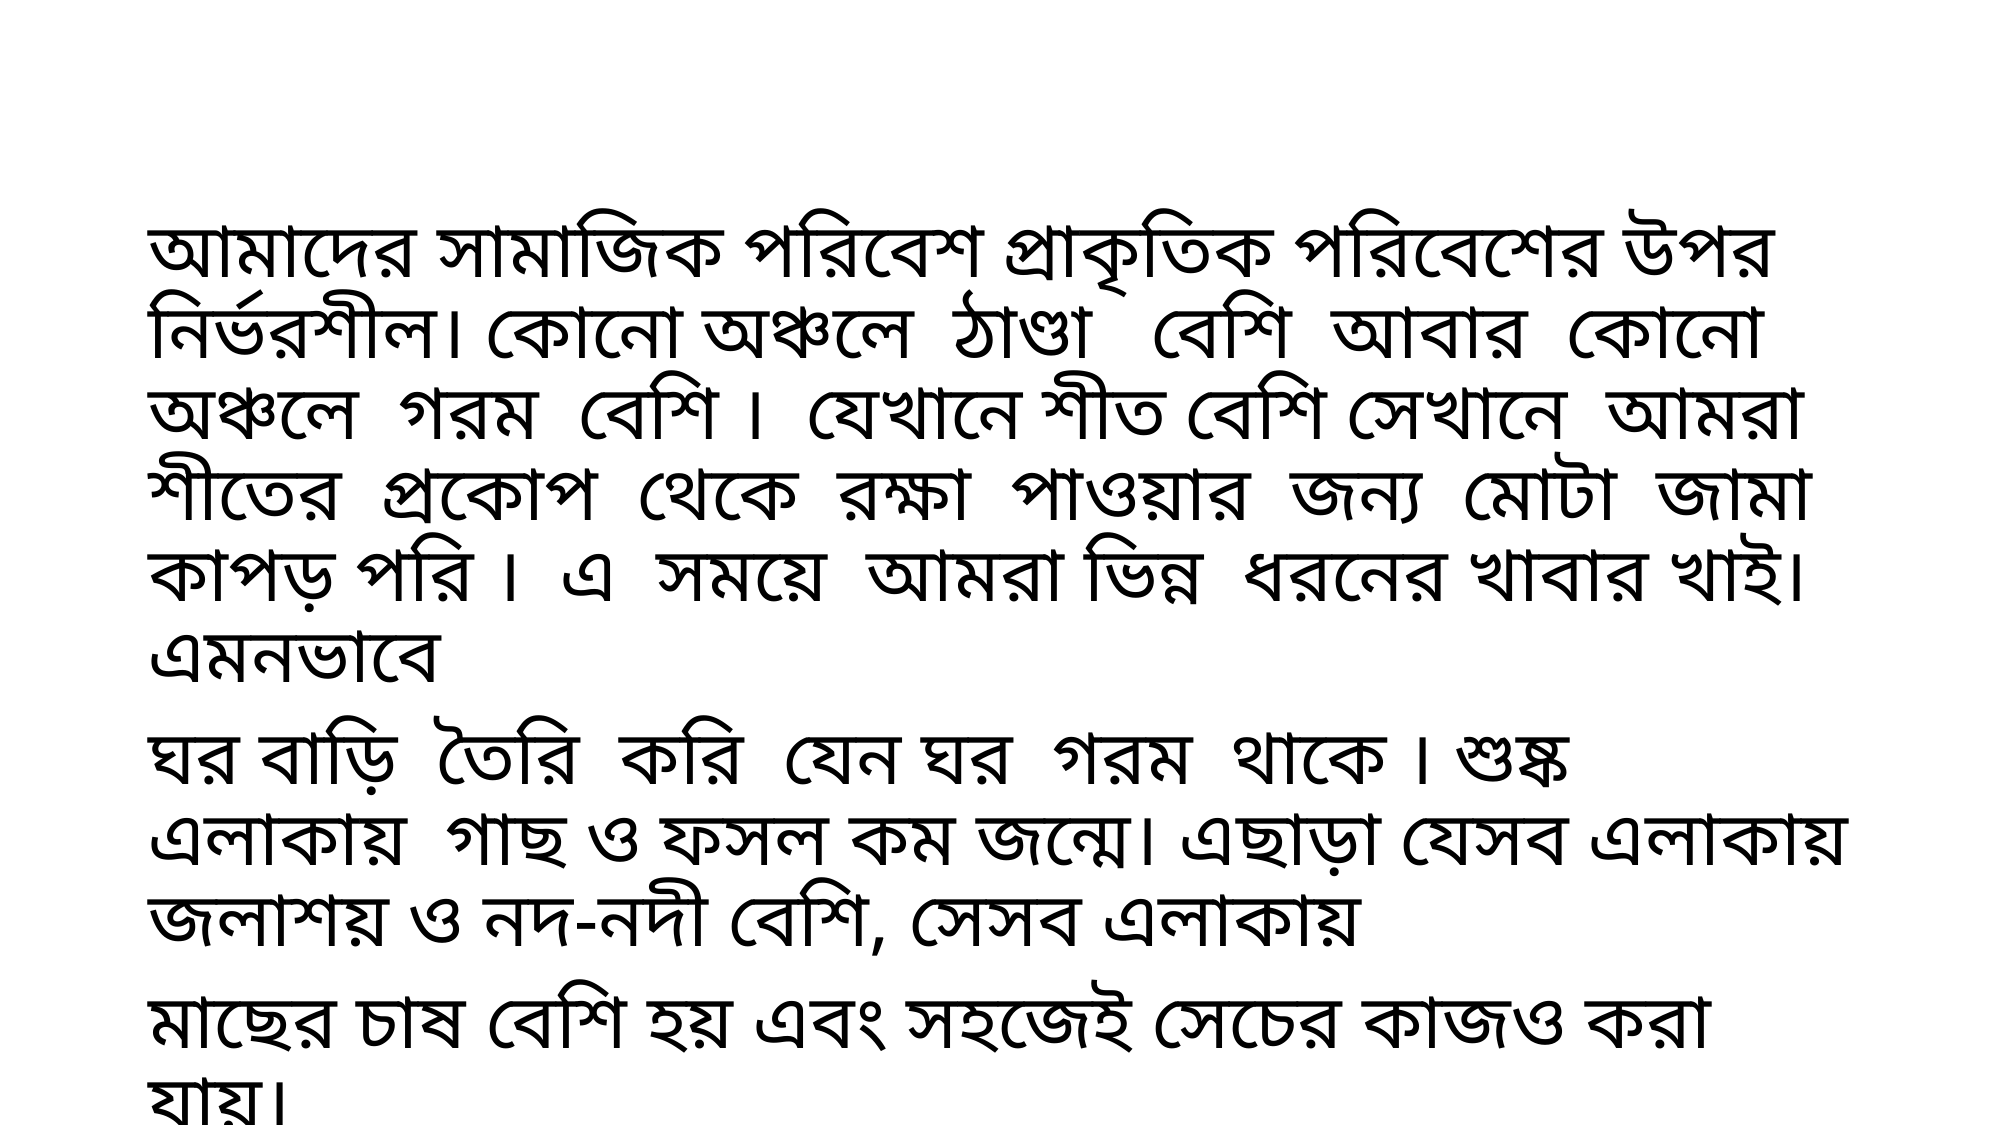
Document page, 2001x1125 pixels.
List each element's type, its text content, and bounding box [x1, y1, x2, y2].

text_box আমাদের সামাজিক পরিবেশ প্রাকৃতিক পরিবেশের উপর নির্ভরশীল। কোনো অঞ্চলে ঠাণ্ডা বেশি আবার কোনো অঞ্চলে গরম বেশি । যেখানে শীত বেশি সেখানে আমরা শীতের প্রকোপ থেকে রক্ষা পাওয়ার জন্য মোটা জামা কাপড় পরি । এ সময়ে আমরা ভিন্ন ধরনের খাবার খাই। এমনভাবে ঘর বাড়ি তৈরি করি যেন ঘর গরম থাকে । শুষ্ক এলাকায় গাছ ও ফসল কম জন্মে। এছাড়া যেসব এলাকায় জলাশয় ও নদ-নদী বেশি, সেসব এলাকায় মাছের চাষ বেশি হয় এবং সহজেই সেচের কাজও করা যায়। [133, 205, 1867, 920]
